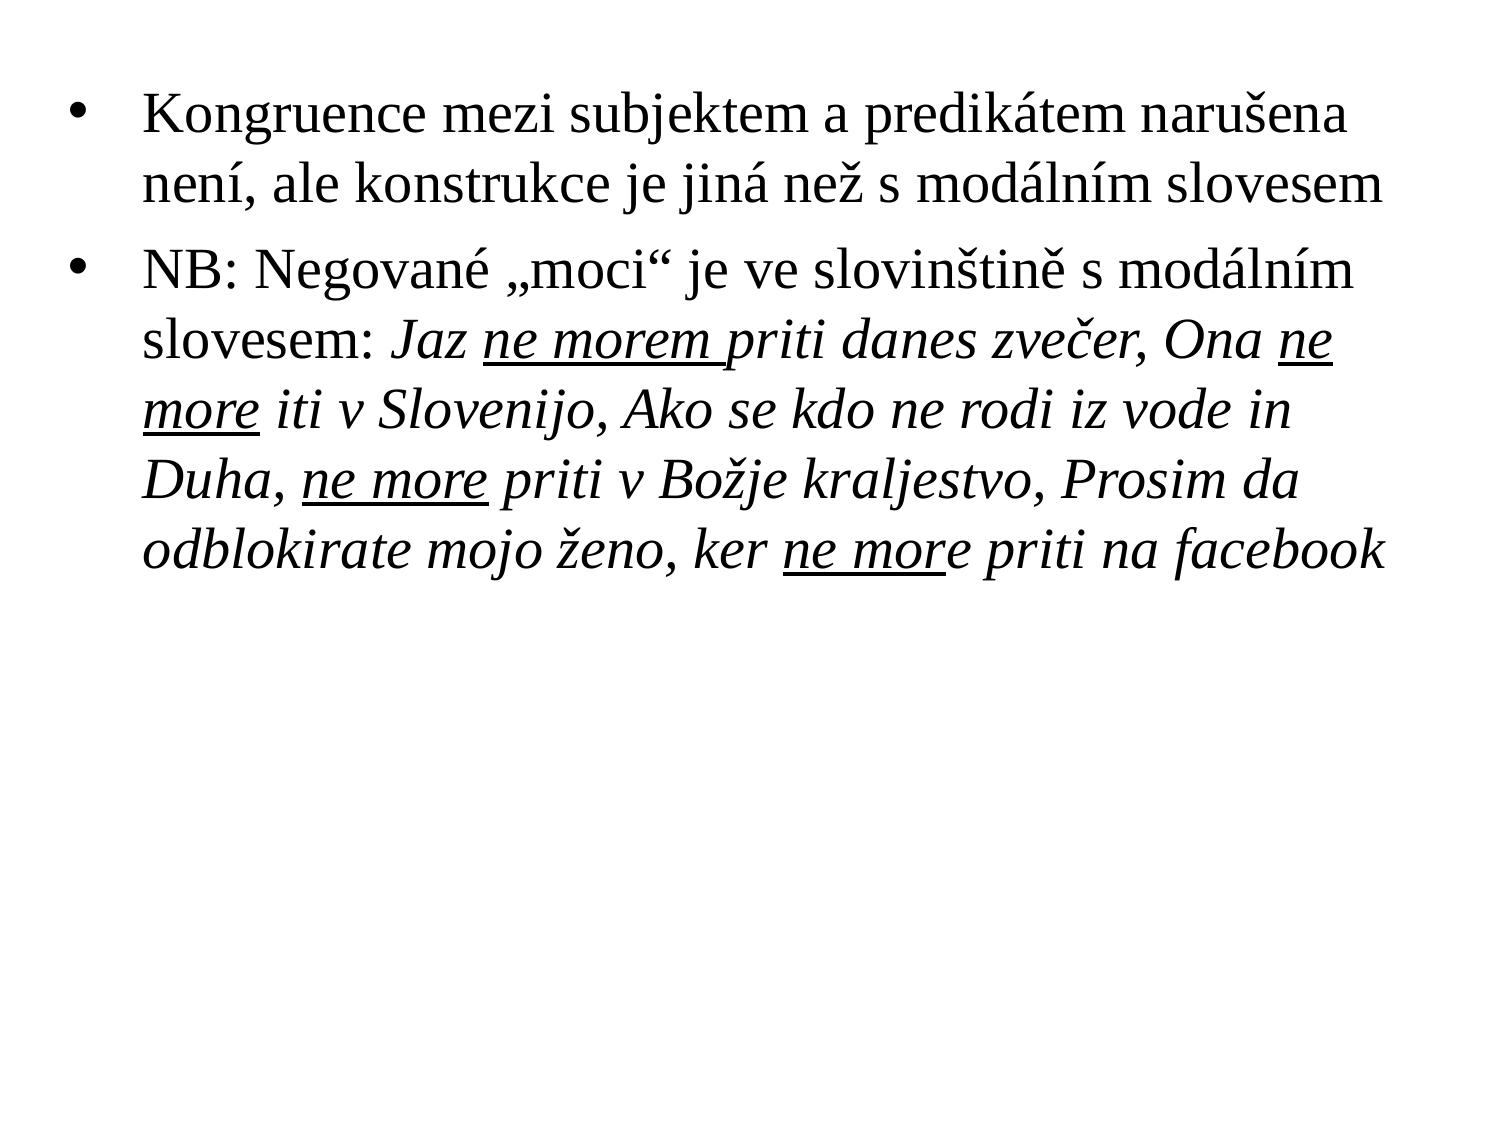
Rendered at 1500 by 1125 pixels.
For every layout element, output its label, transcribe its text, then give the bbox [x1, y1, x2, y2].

list Kongruence mezi subjektem a predikátem narušena není, ale konstrukce je jiná než s modálním slovesem NB: Negované „moci“ je ve slovinštině s modálním slovesem: Jaz ne morem priti danes zvečer, Ona ne more iti v Slovenijo, Ako se kdo ne rodi iz vode in Duha, ne more priti v Božje kraljestvo, Prosim da odblokirate mojo ženo, ker ne more priti na facebook [53, 66, 1424, 1071]
